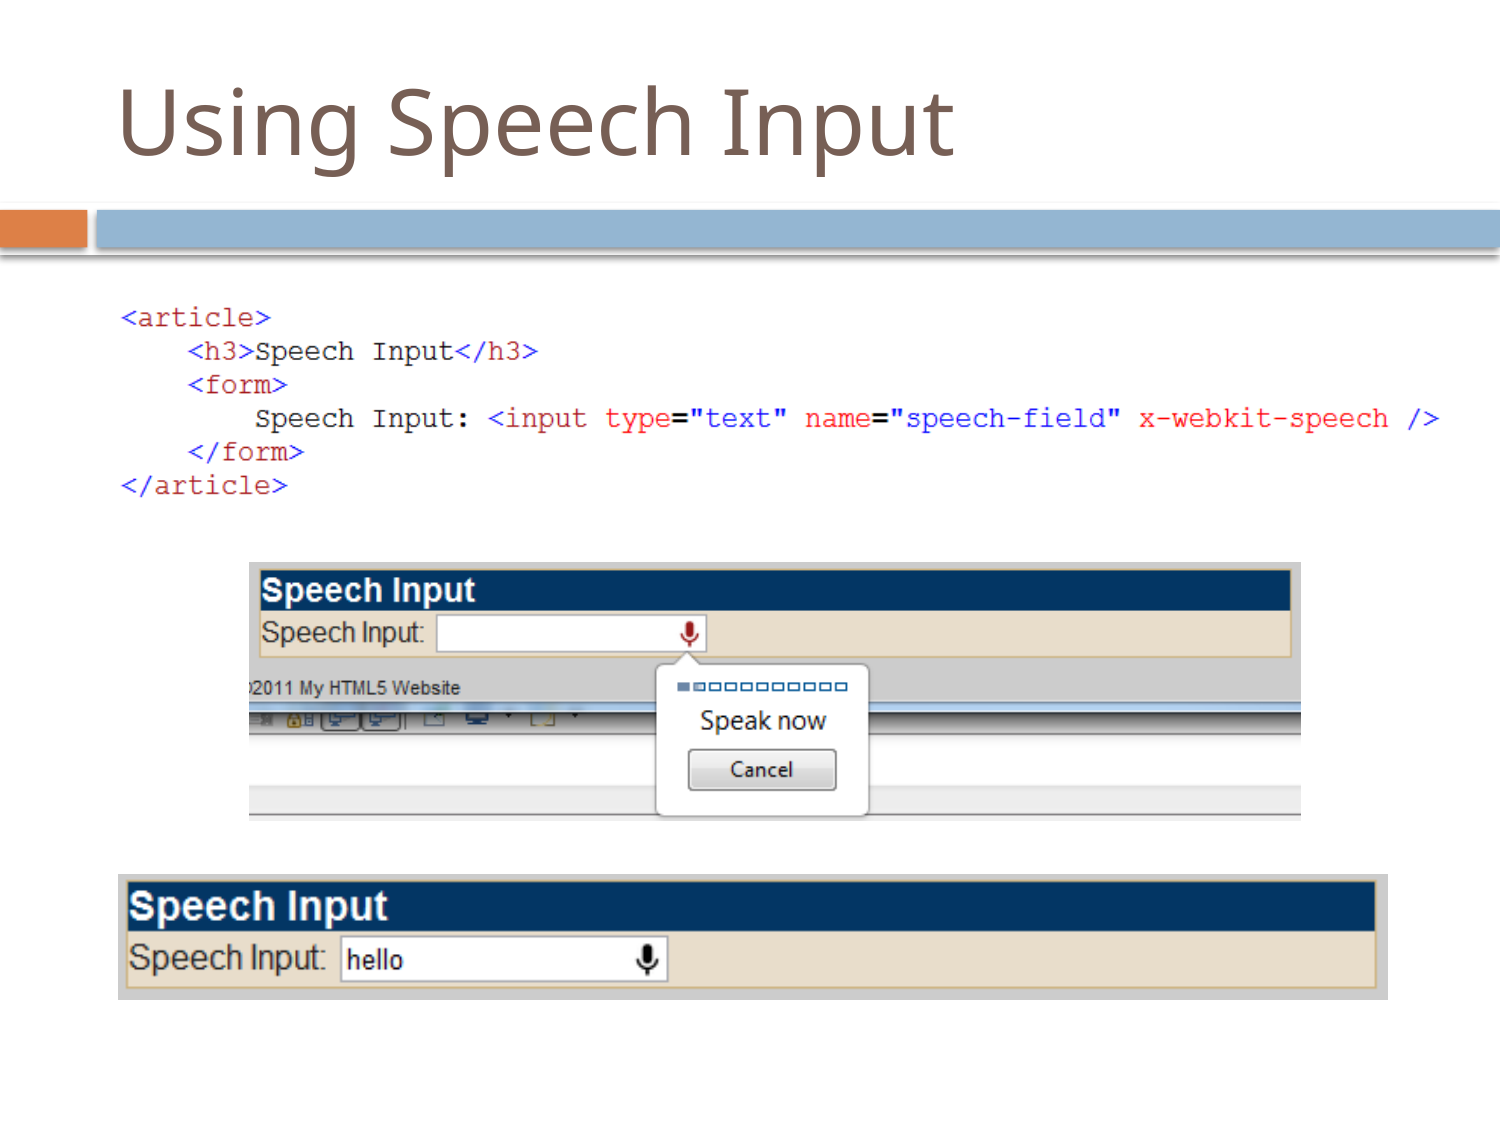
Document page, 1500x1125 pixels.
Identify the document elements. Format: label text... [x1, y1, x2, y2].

title Using Speech Input [100, 37, 1438, 200]
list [112, 299, 1451, 509]
picture [249, 562, 1301, 822]
picture [118, 874, 1388, 1001]
